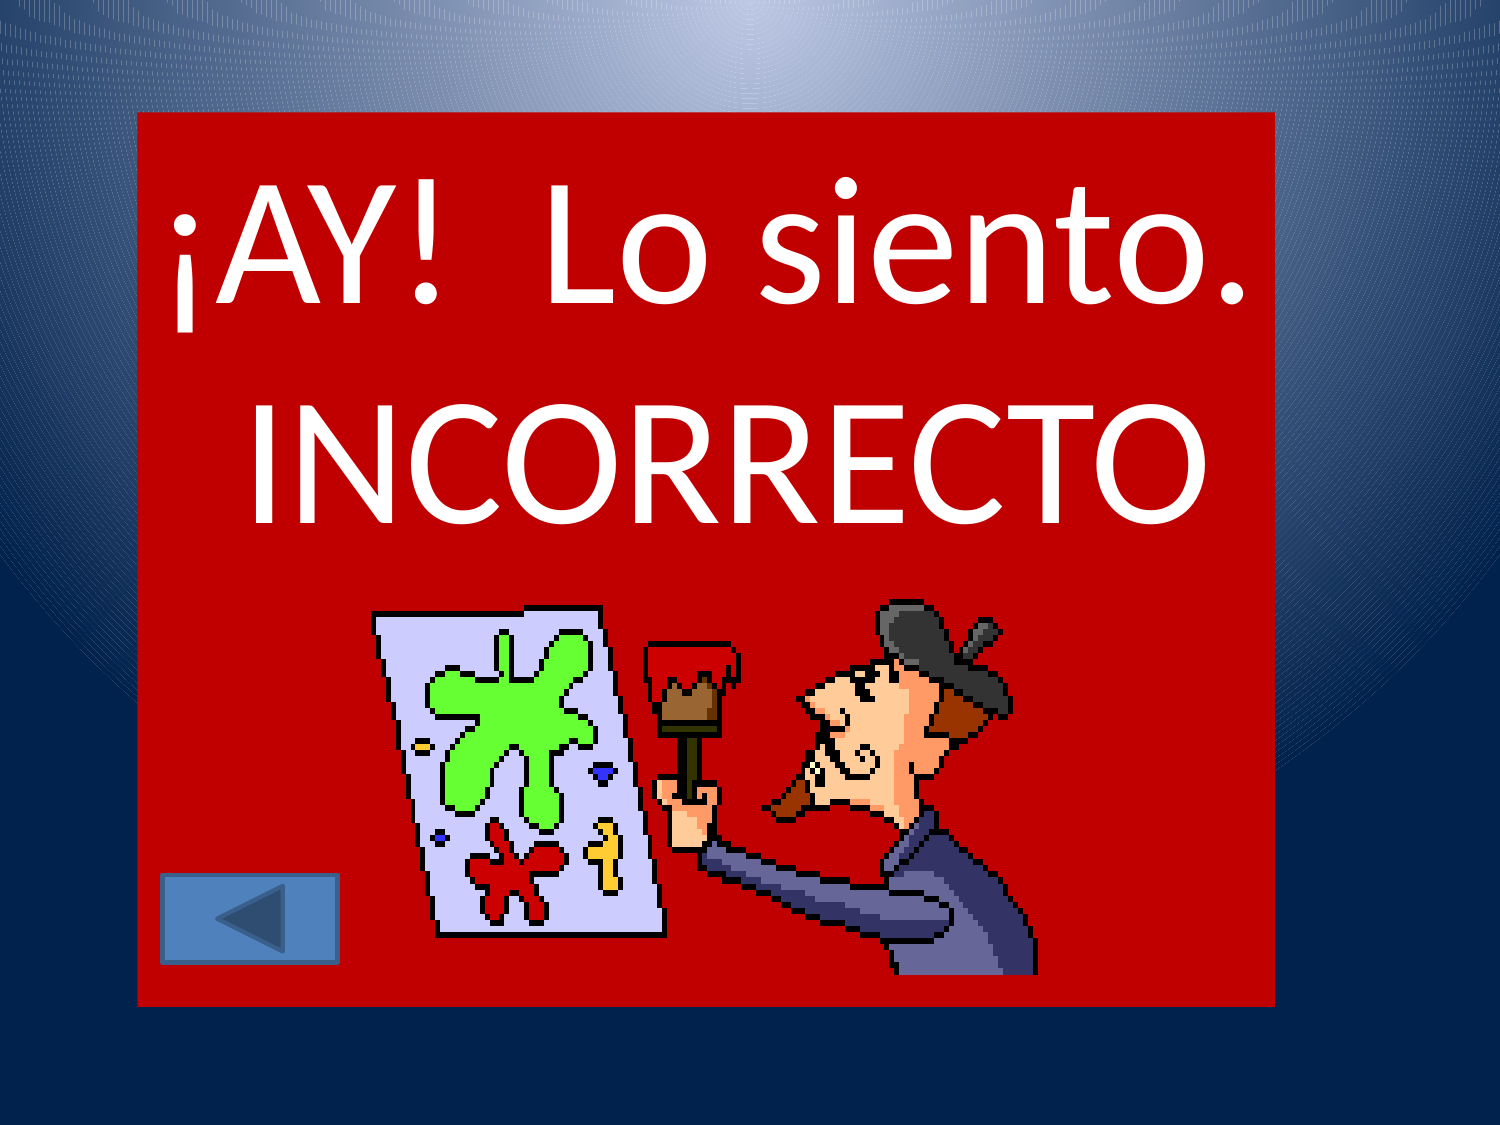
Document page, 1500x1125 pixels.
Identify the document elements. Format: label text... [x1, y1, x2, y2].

text_box ¡AY! Lo siento. INCORRECTO [137, 112, 1275, 1007]
picture [337, 599, 1038, 976]
text_box [160, 873, 332, 965]
